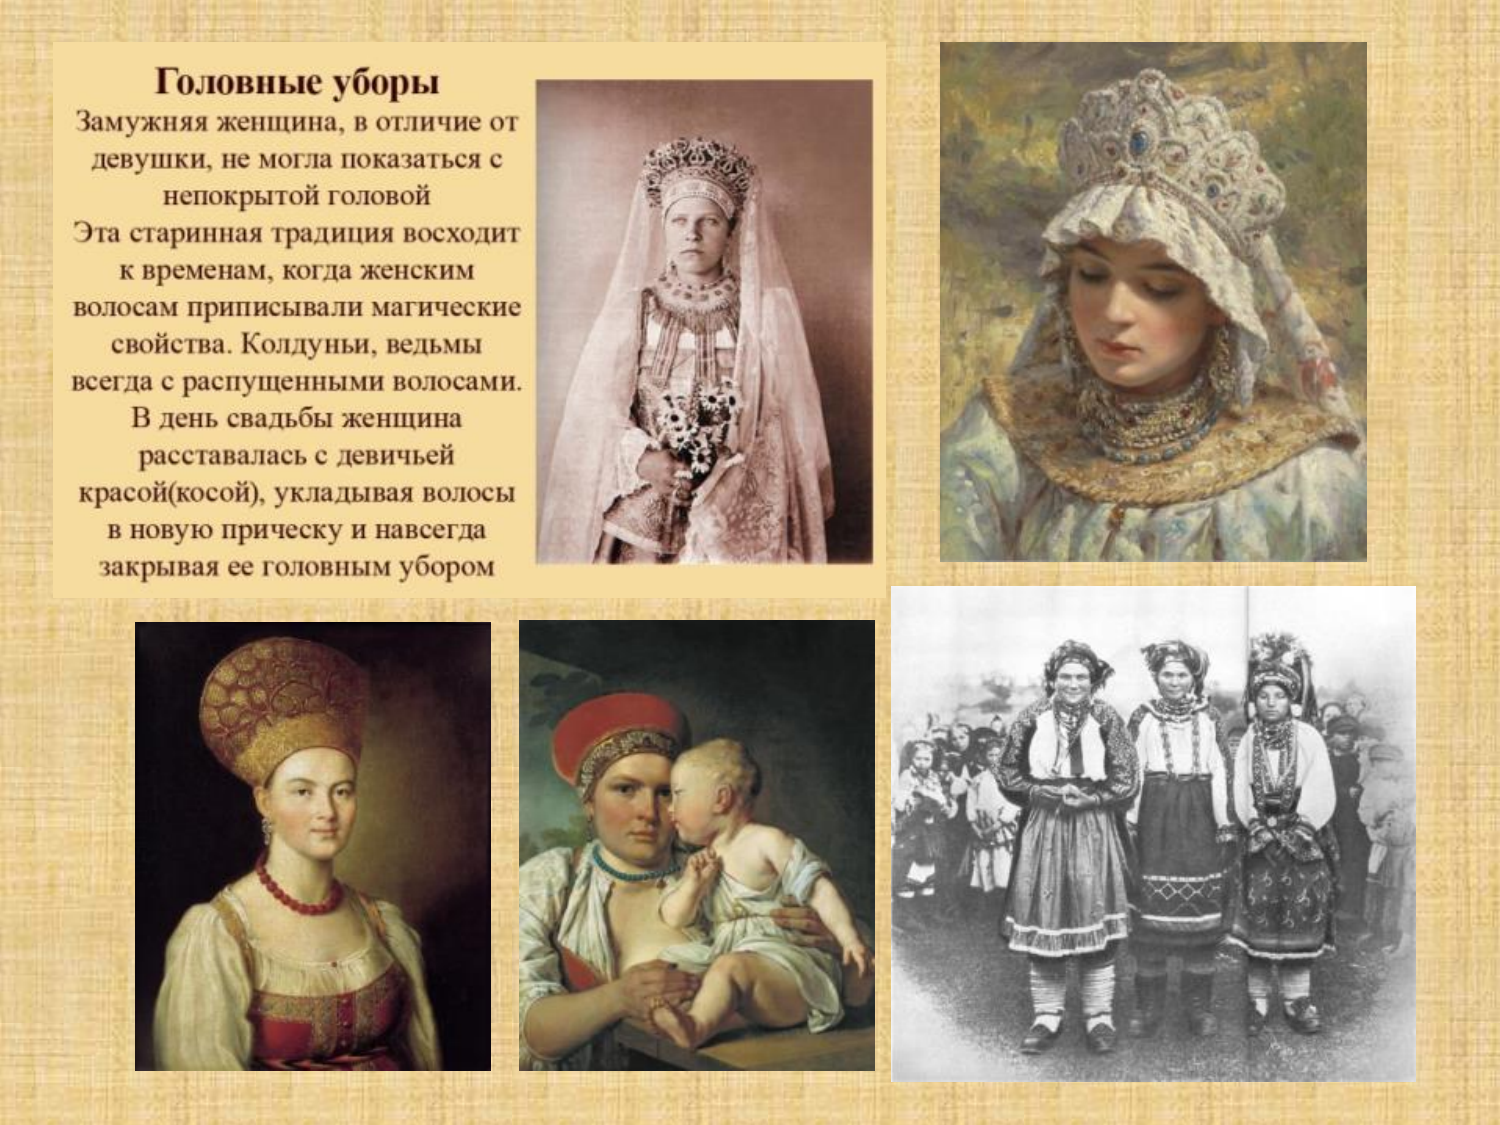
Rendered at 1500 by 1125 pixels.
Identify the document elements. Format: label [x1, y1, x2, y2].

list [52, 42, 887, 599]
picture [0, 0, 1500, 1125]
